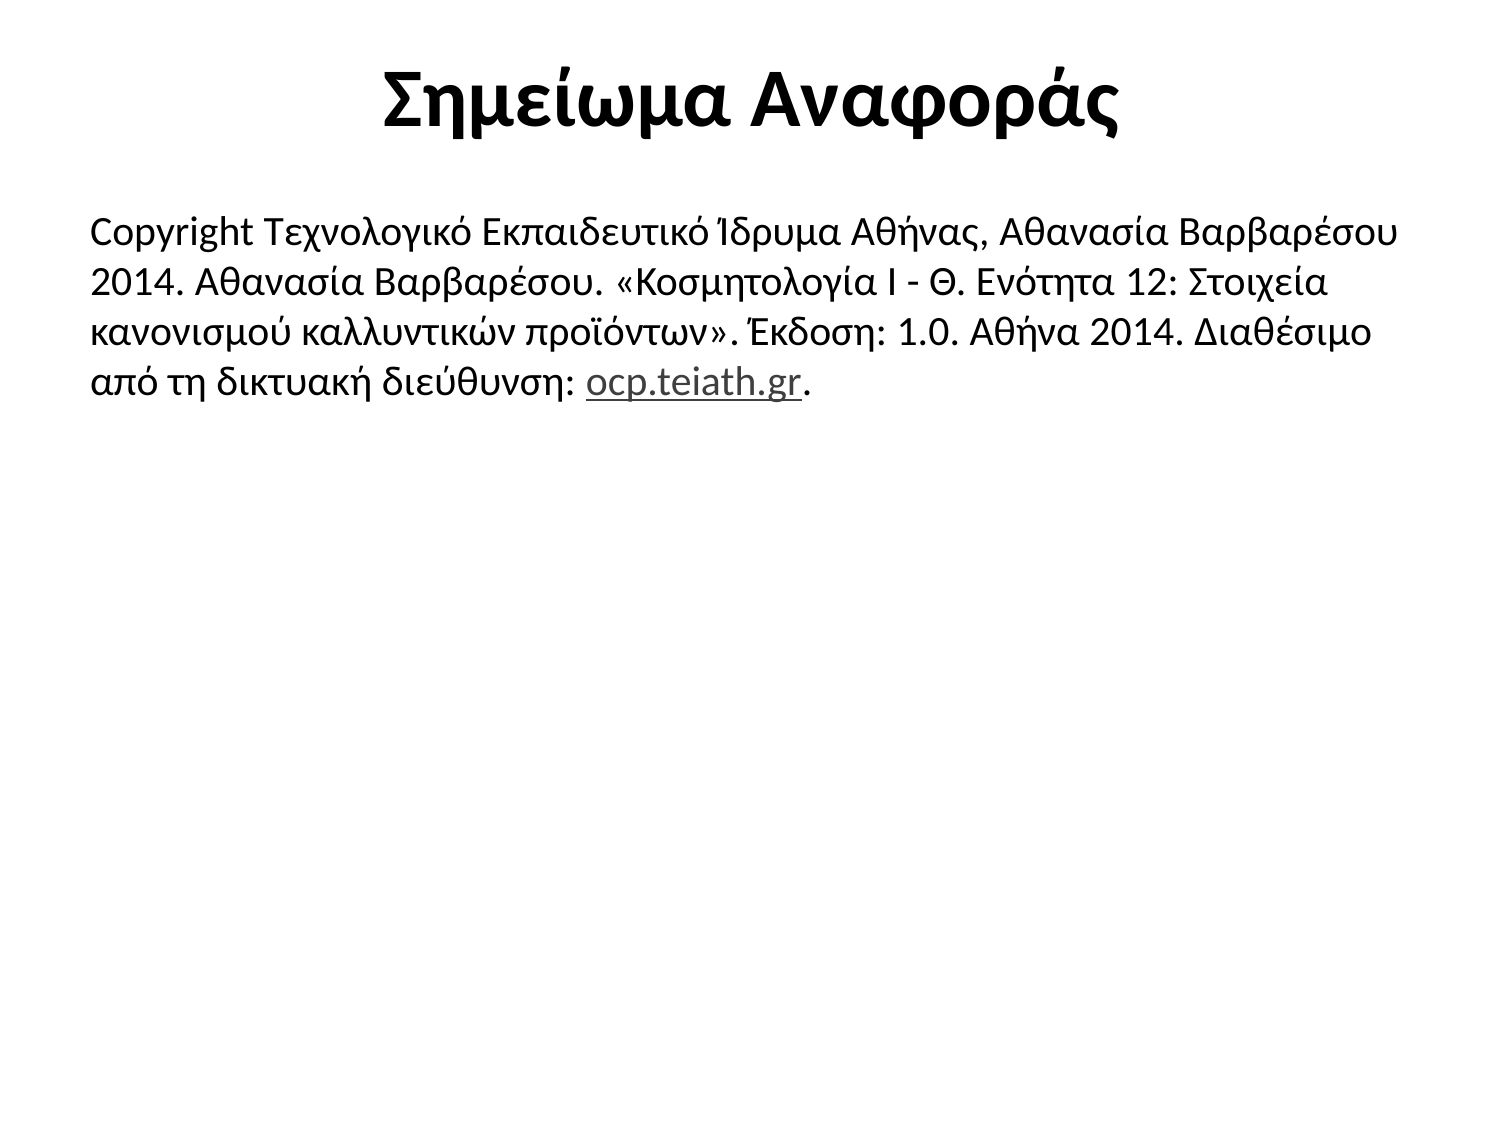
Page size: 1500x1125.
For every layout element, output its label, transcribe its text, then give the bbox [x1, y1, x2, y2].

list Copyright Τεχνολογικό Εκπαιδευτικό Ίδρυμα Αθήνας, Αθανασία Βαρβαρέσου 2014. Αθανασία Βαρβαρέσου. «Κοσμητολογία Ι - Θ. Ενότητα 12: Στοιχεία κανονισμού καλλυντικών προϊόντων». Έκδοση: 1.0. Αθήνα 2014. Διαθέσιμο από τη δικτυακή διεύθυνση: ocp.teiath.gr. [75, 196, 1425, 1024]
title Σημείωμα Αναφοράς [76, 19, 1427, 169]
